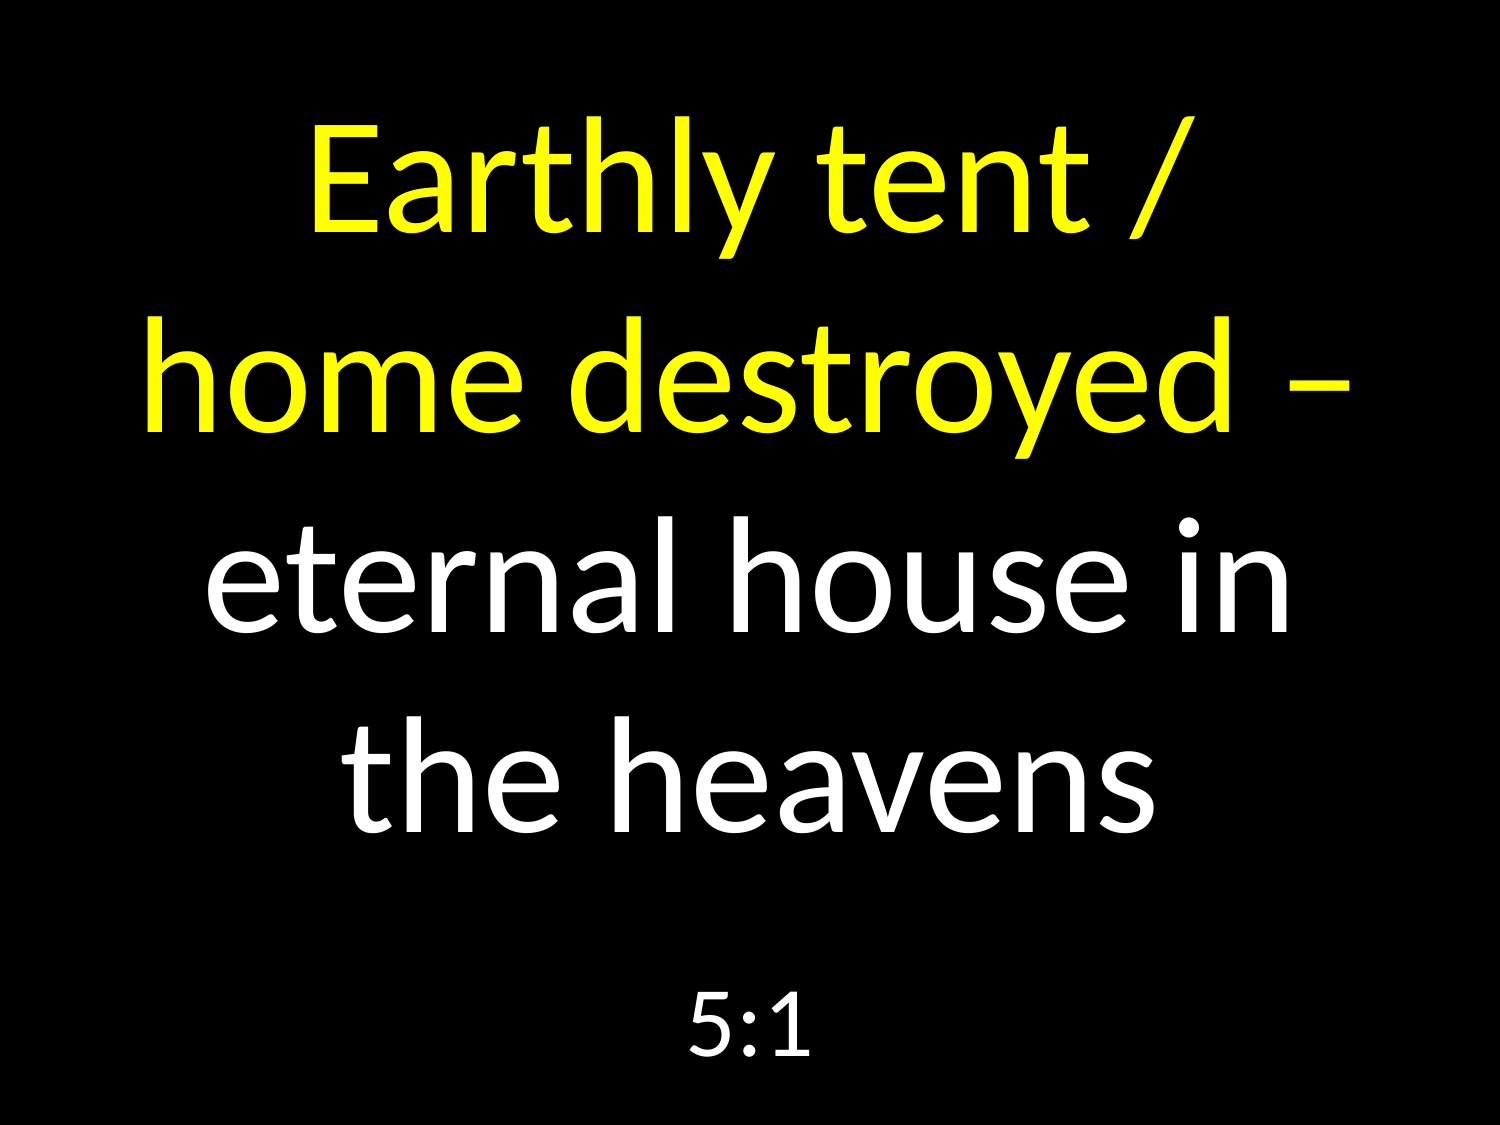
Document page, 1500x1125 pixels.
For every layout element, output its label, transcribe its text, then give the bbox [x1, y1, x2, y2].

title Earthly tent / home destroyed – eternal house in the heavens [112, 0, 1388, 932]
subtitle 5:1 [0, 949, 1500, 1125]
